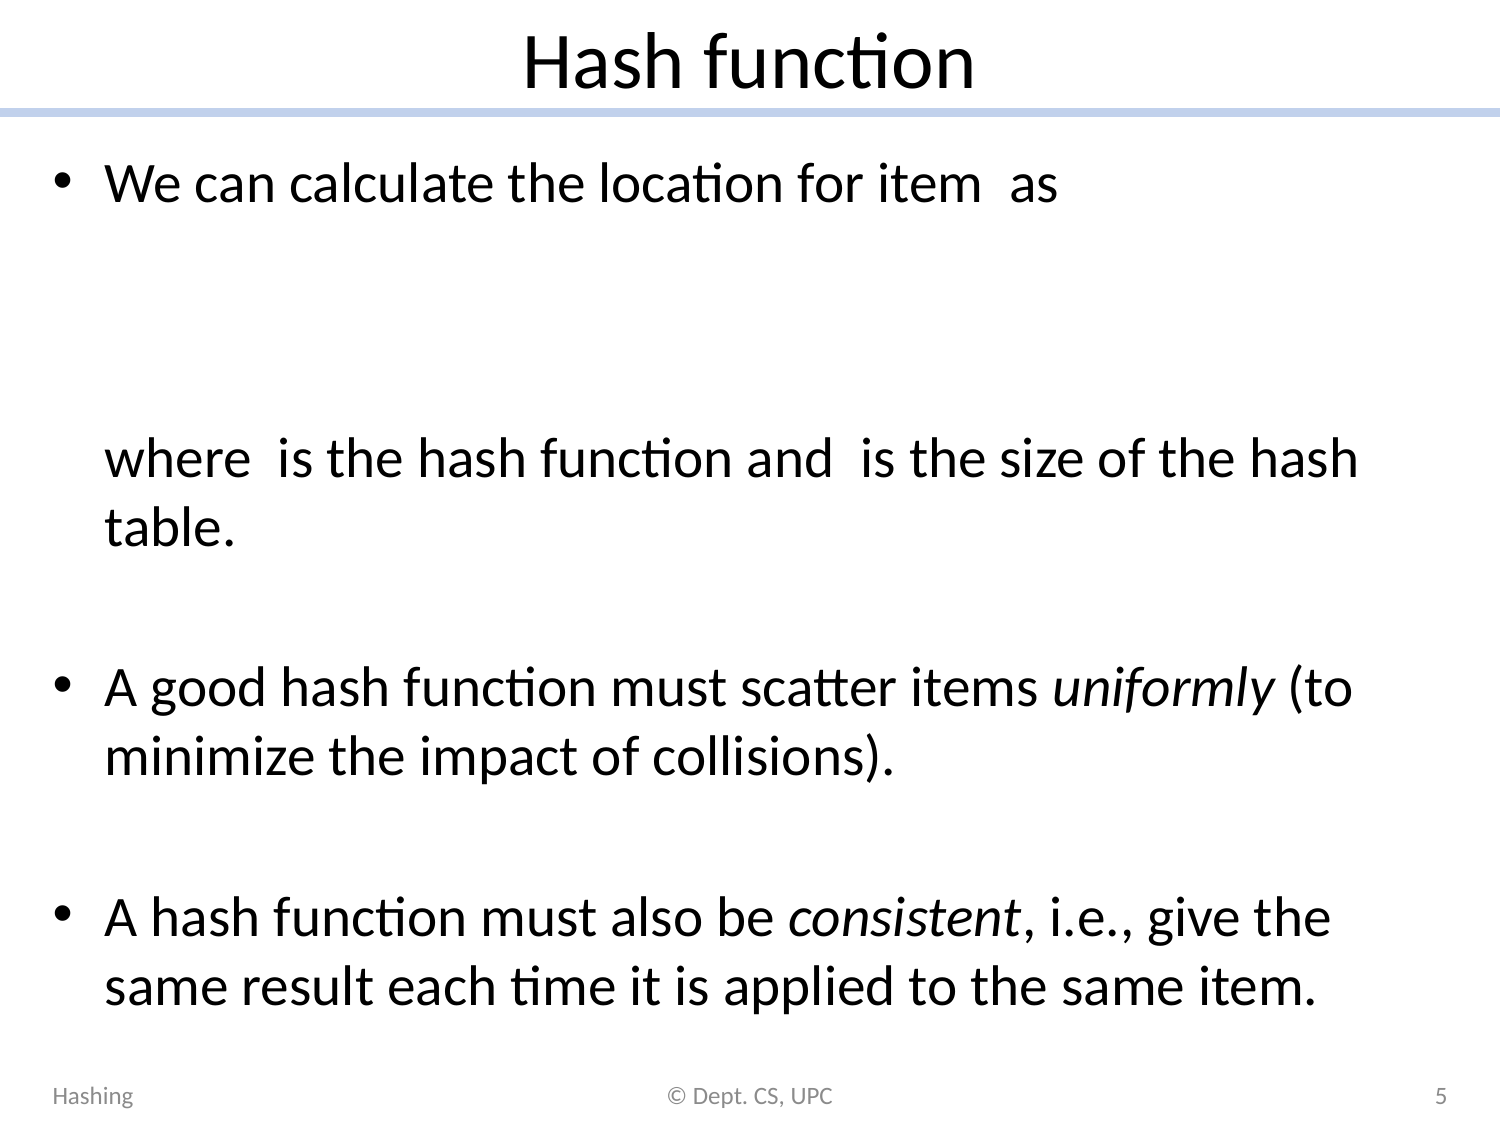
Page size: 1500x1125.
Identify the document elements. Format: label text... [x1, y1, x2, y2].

footer © Dept. CS, UPC [512, 1065, 988, 1125]
title Hash function [75, 0, 1425, 113]
slide_number Hashing [37, 1065, 388, 1125]
slide_number 5 [1112, 1065, 1463, 1125]
